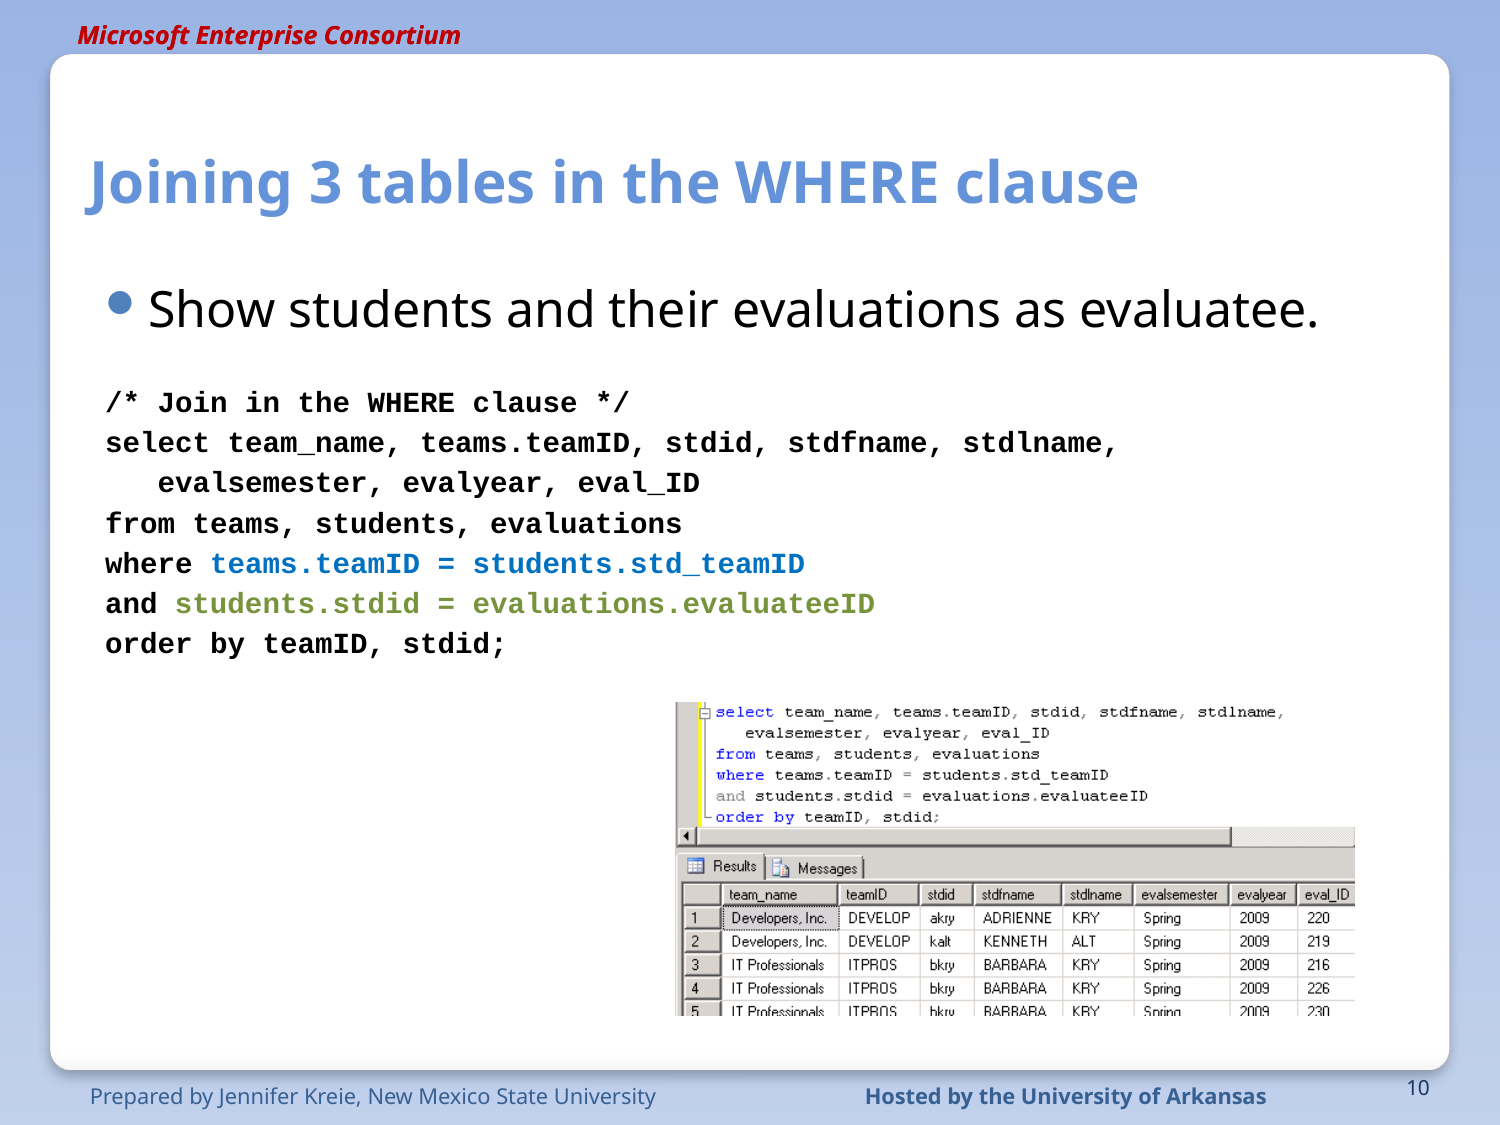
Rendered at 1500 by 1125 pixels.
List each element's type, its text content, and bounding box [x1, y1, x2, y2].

picture [674, 702, 1355, 1016]
list Show students and their evaluations as evaluatee. /* Join in the WHERE clause */ select team_name, teams.teamID, stdid, stdfname, stdlname, evalsemester, evalyear, eval_ID from teams, students, evaluations where teams.teamID = students.std_teamID and students.stdid = evaluations.evaluateeID order by teamID, stdid; [75, 262, 1413, 1050]
title Joining 3 tables in the WHERE clause [75, 50, 1418, 223]
slide_number 10 [1369, 1074, 1445, 1110]
